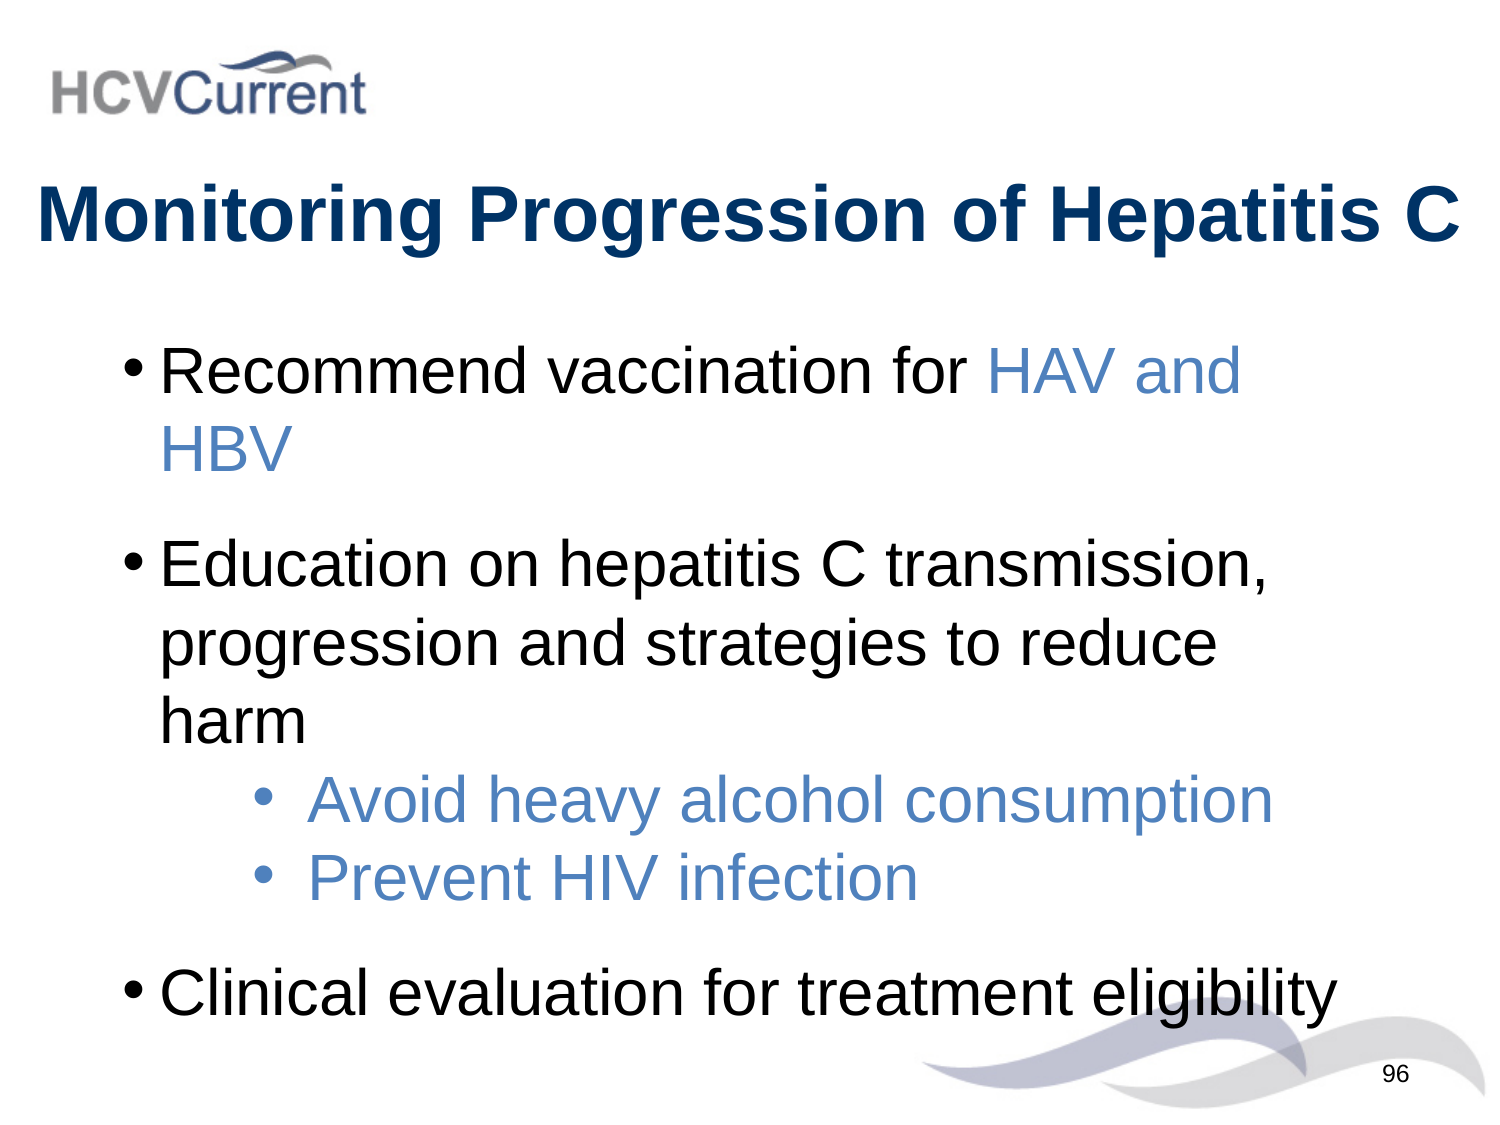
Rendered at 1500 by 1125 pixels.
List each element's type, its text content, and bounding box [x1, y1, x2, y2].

slide_number 96 [1074, 1042, 1425, 1103]
title Monitoring Progression of Hepatitis C [0, 142, 1500, 277]
picture [0, 0, 1500, 142]
picture [0, 277, 1500, 1125]
list Recommend vaccination for HAV and HBV Education on hepatitis C transmission, progression and strategies to reduce harm Avoid heavy alcohol consumption Prevent HIV infection Clinical evaluation for treatment eligibility [107, 320, 1395, 1043]
